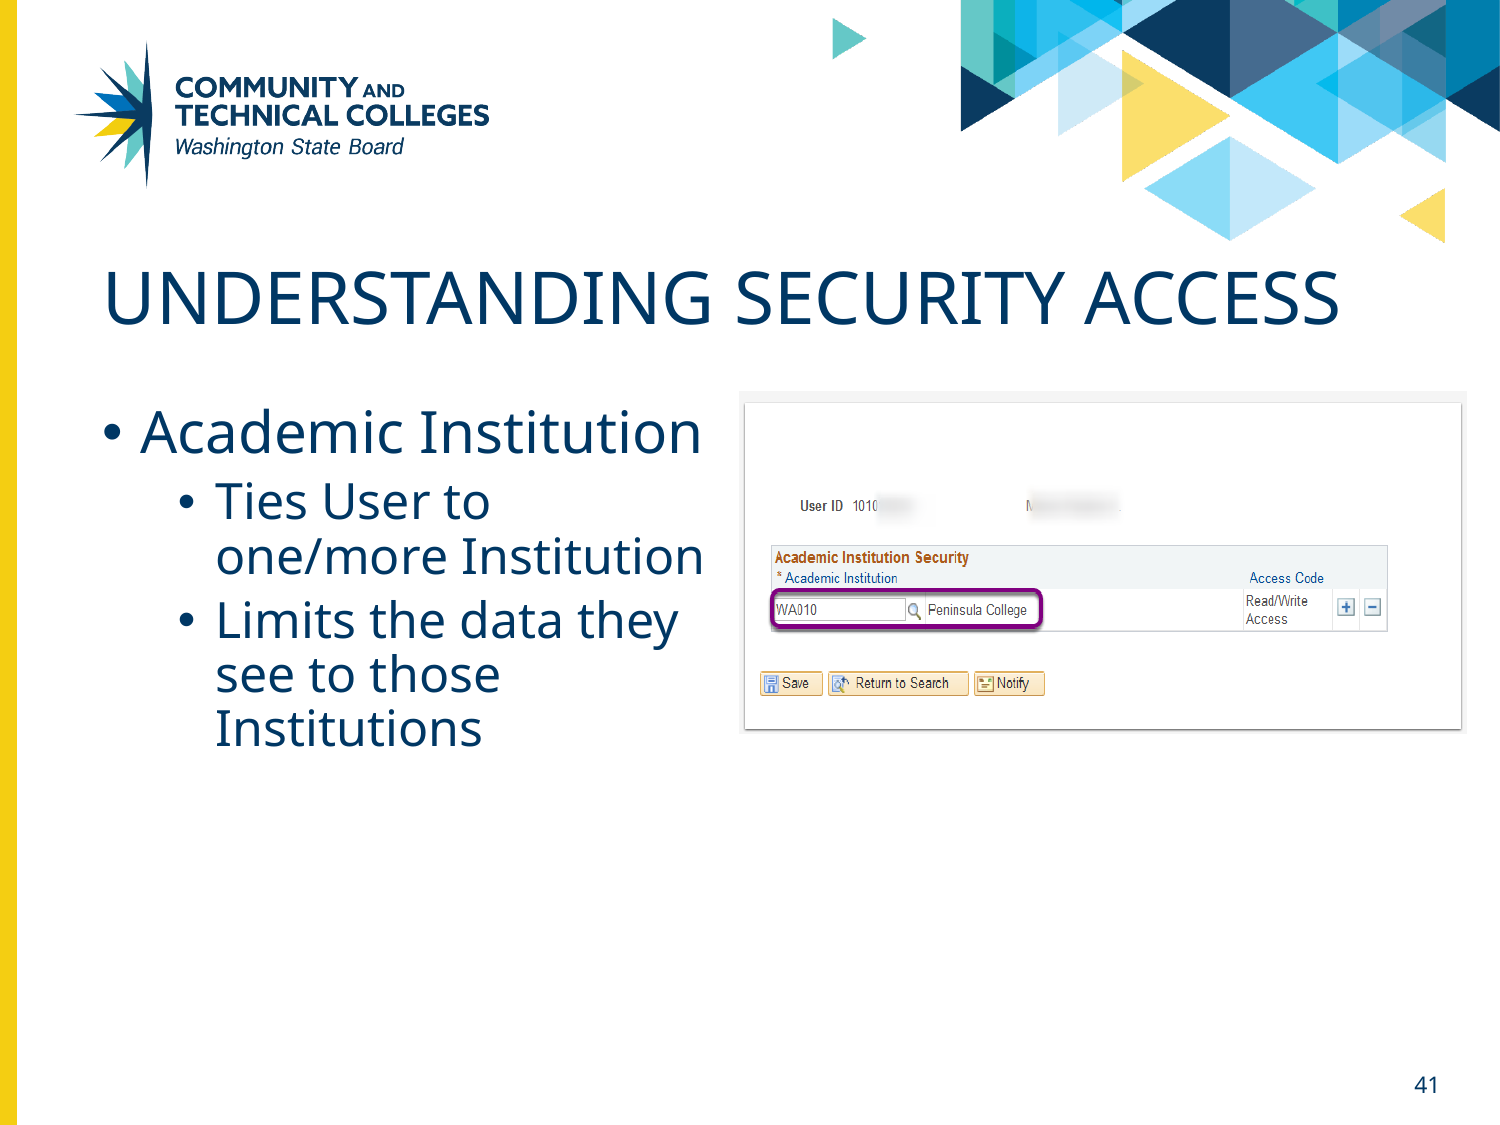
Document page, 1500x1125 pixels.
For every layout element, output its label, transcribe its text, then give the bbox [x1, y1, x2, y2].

picture [738, 391, 1467, 734]
picture [17, 25, 557, 228]
list Academic Institution Ties User to one/more Institution Limits the data they see to those Institutions [88, 396, 739, 1013]
picture [832, 0, 1500, 243]
slide_number 41 [1378, 1063, 1456, 1103]
title Understanding security access [88, 254, 1456, 385]
